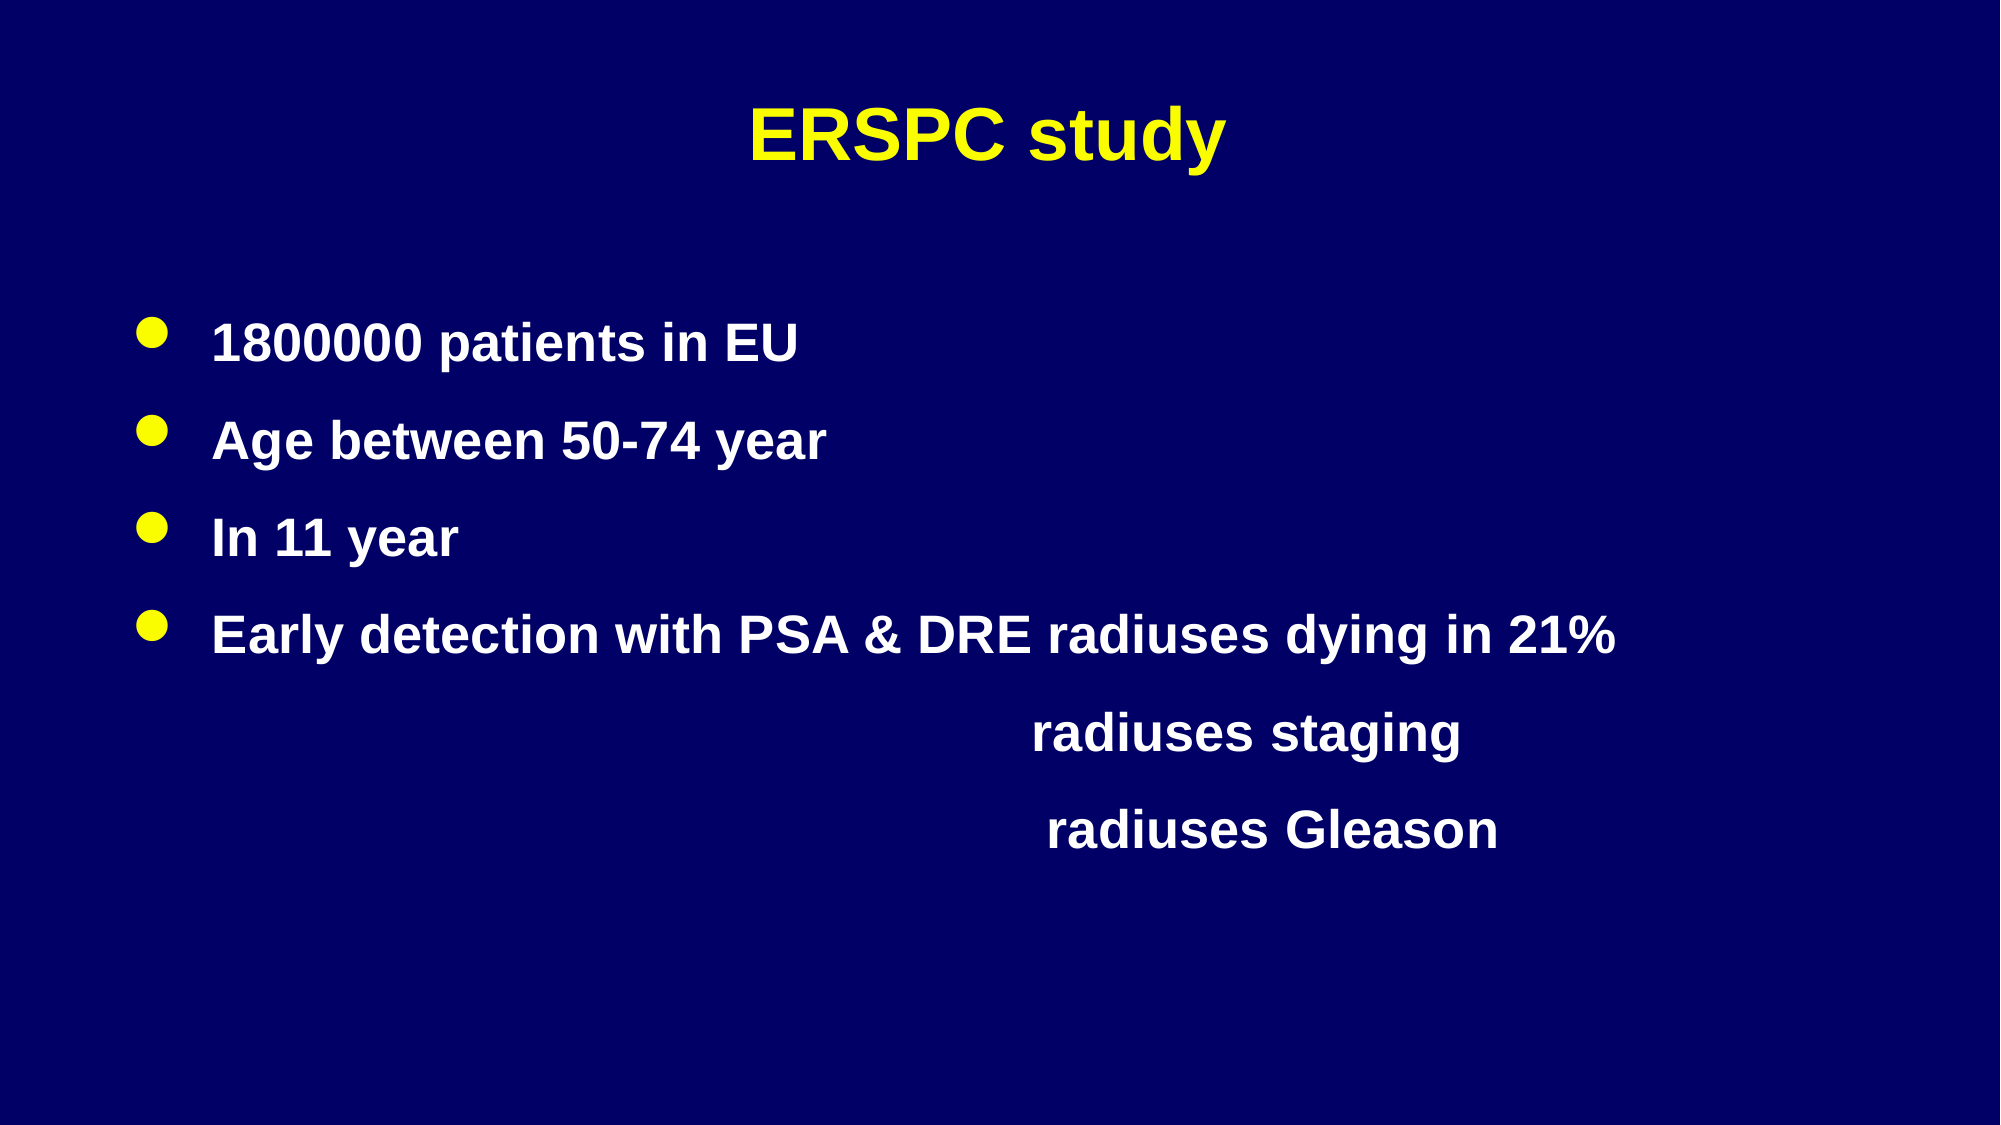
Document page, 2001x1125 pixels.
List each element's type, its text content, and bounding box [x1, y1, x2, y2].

list 1800000 patients in EU Age between 50-74 year In 11 year Early detection with PSA & DRE radiuses dying in 21% radiuses staging radiuses Gleason [116, 299, 1884, 1063]
title ERSPC study [0, 36, 1998, 225]
